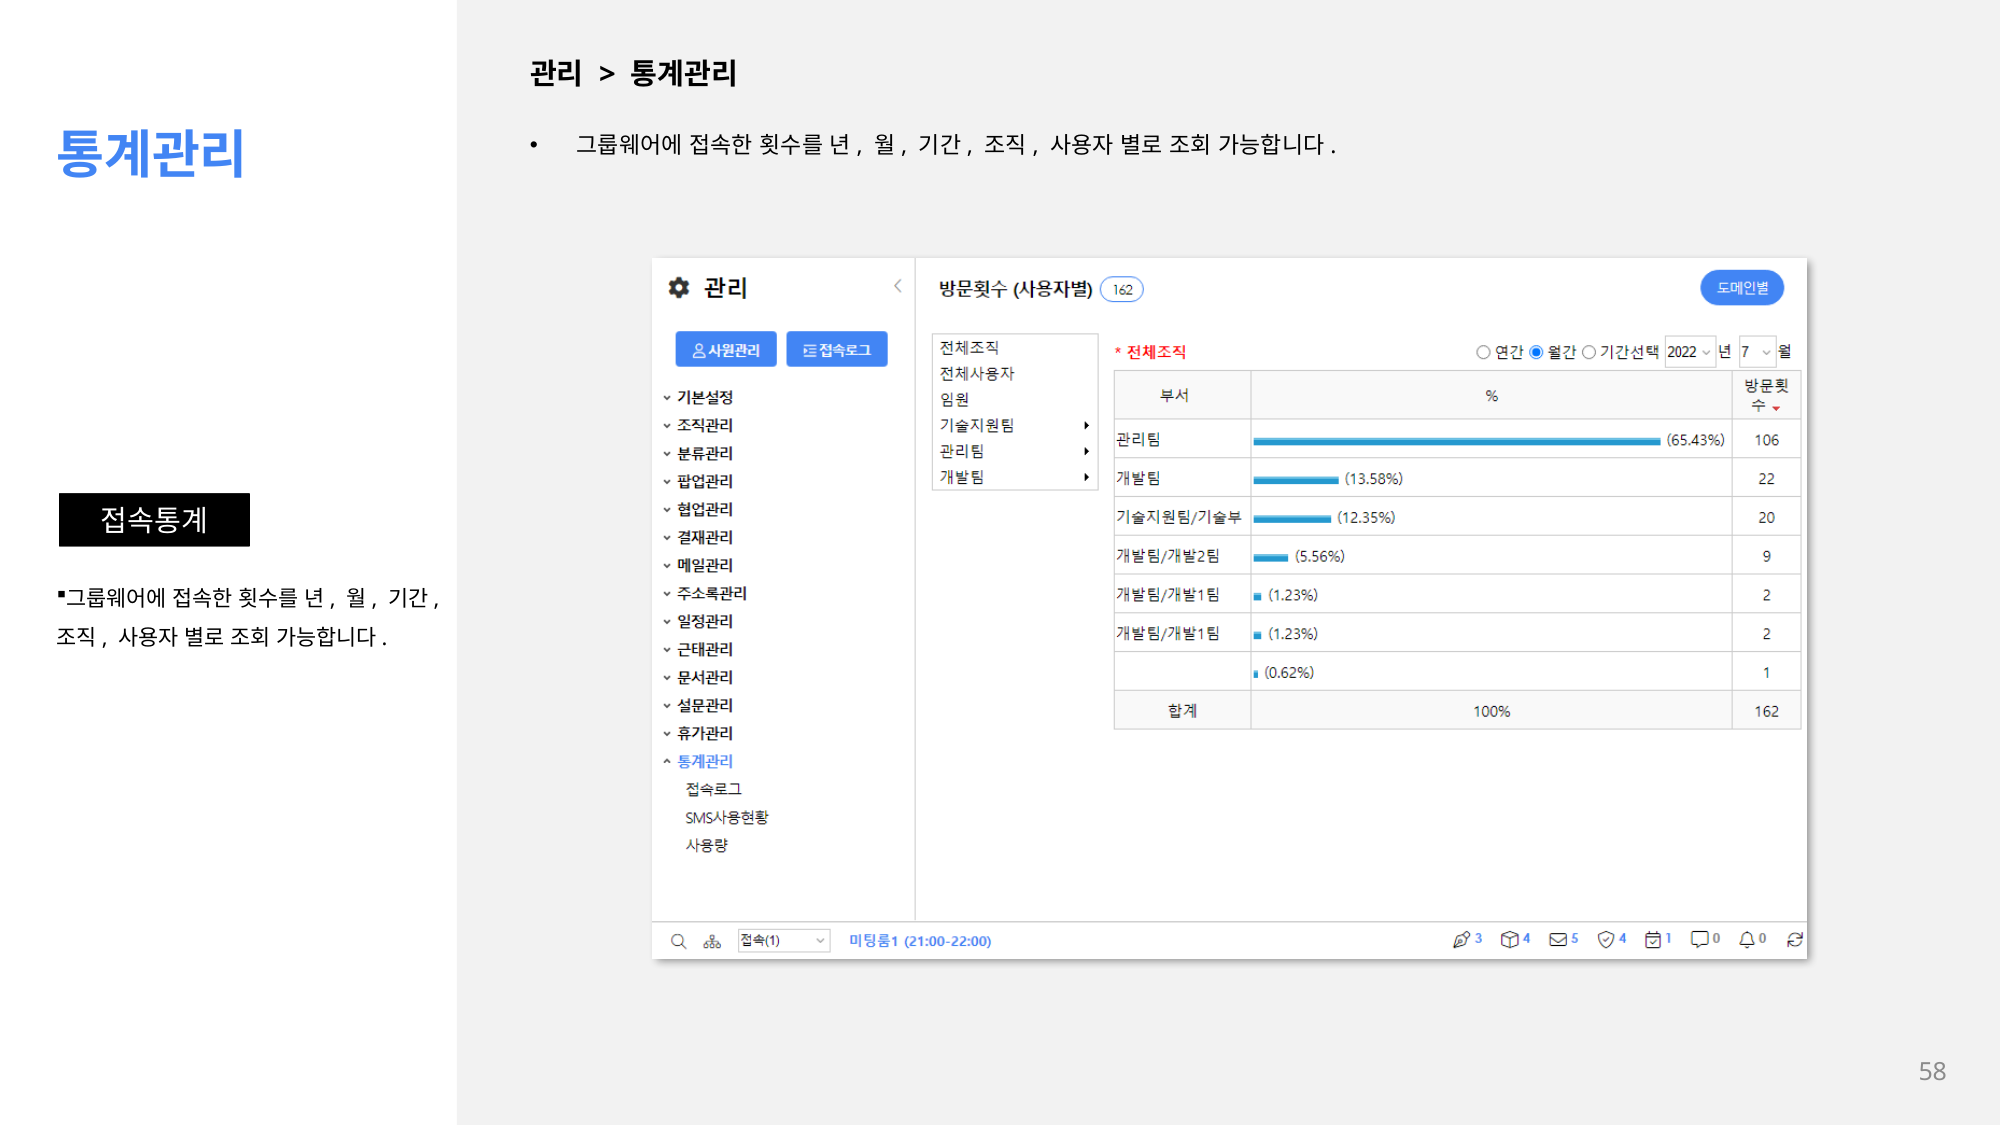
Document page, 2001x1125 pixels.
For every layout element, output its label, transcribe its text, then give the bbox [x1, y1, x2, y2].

text_box 그룹웨어에 접속한 횟수를 년, 월, 기간, 조직, 사용자 별로 조회 가능합니다. [41, 563, 457, 657]
text_box 통계관리 [41, 114, 410, 192]
picture [652, 258, 1807, 959]
text_box 관리 > 통계관리 [515, 30, 1206, 98]
text_box 접속통계 [58, 492, 251, 548]
text_box 그룹웨어에 접속한 횟수를 년, 월, 기간, 조직, 사용자 별로 조회 가능합니다. [515, 109, 1902, 166]
